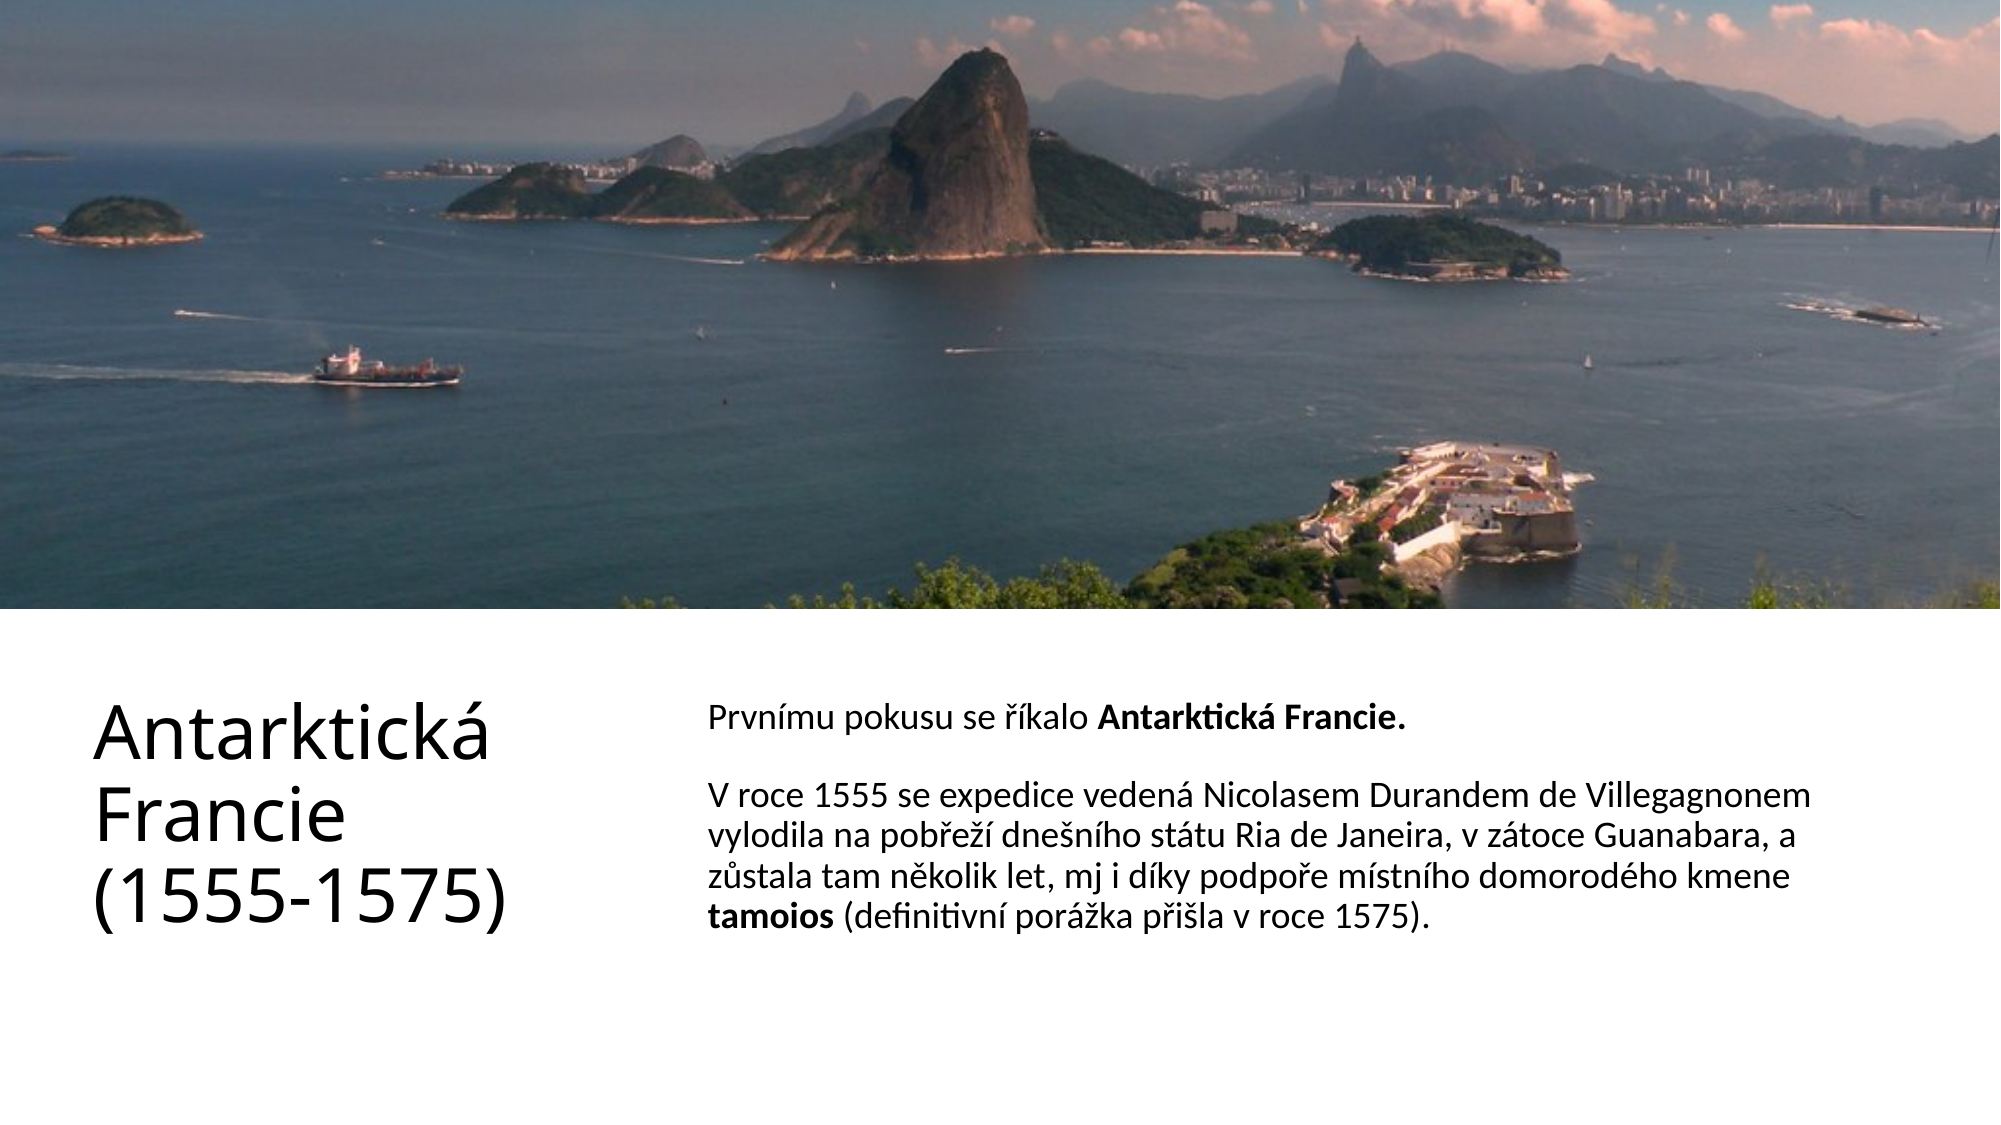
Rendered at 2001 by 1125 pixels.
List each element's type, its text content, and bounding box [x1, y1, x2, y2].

title Antarktická Francie (1555-1575) [78, 615, 619, 1018]
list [0, 0, 2000, 609]
list Prvnímu pokusu se říkalo Antarktická Francie. V roce 1555 se expedice vedená Nicolasem Durandem de Villegagnonem vylodila na pobřeží dnešního státu Ria de Janeira, v zátoce Guanabara, a zůstala tam několik let, mj i díky podpoře místního domorodého kmene tamoios (definitivní porážka přišla v roce 1575). [692, 615, 1921, 1018]
